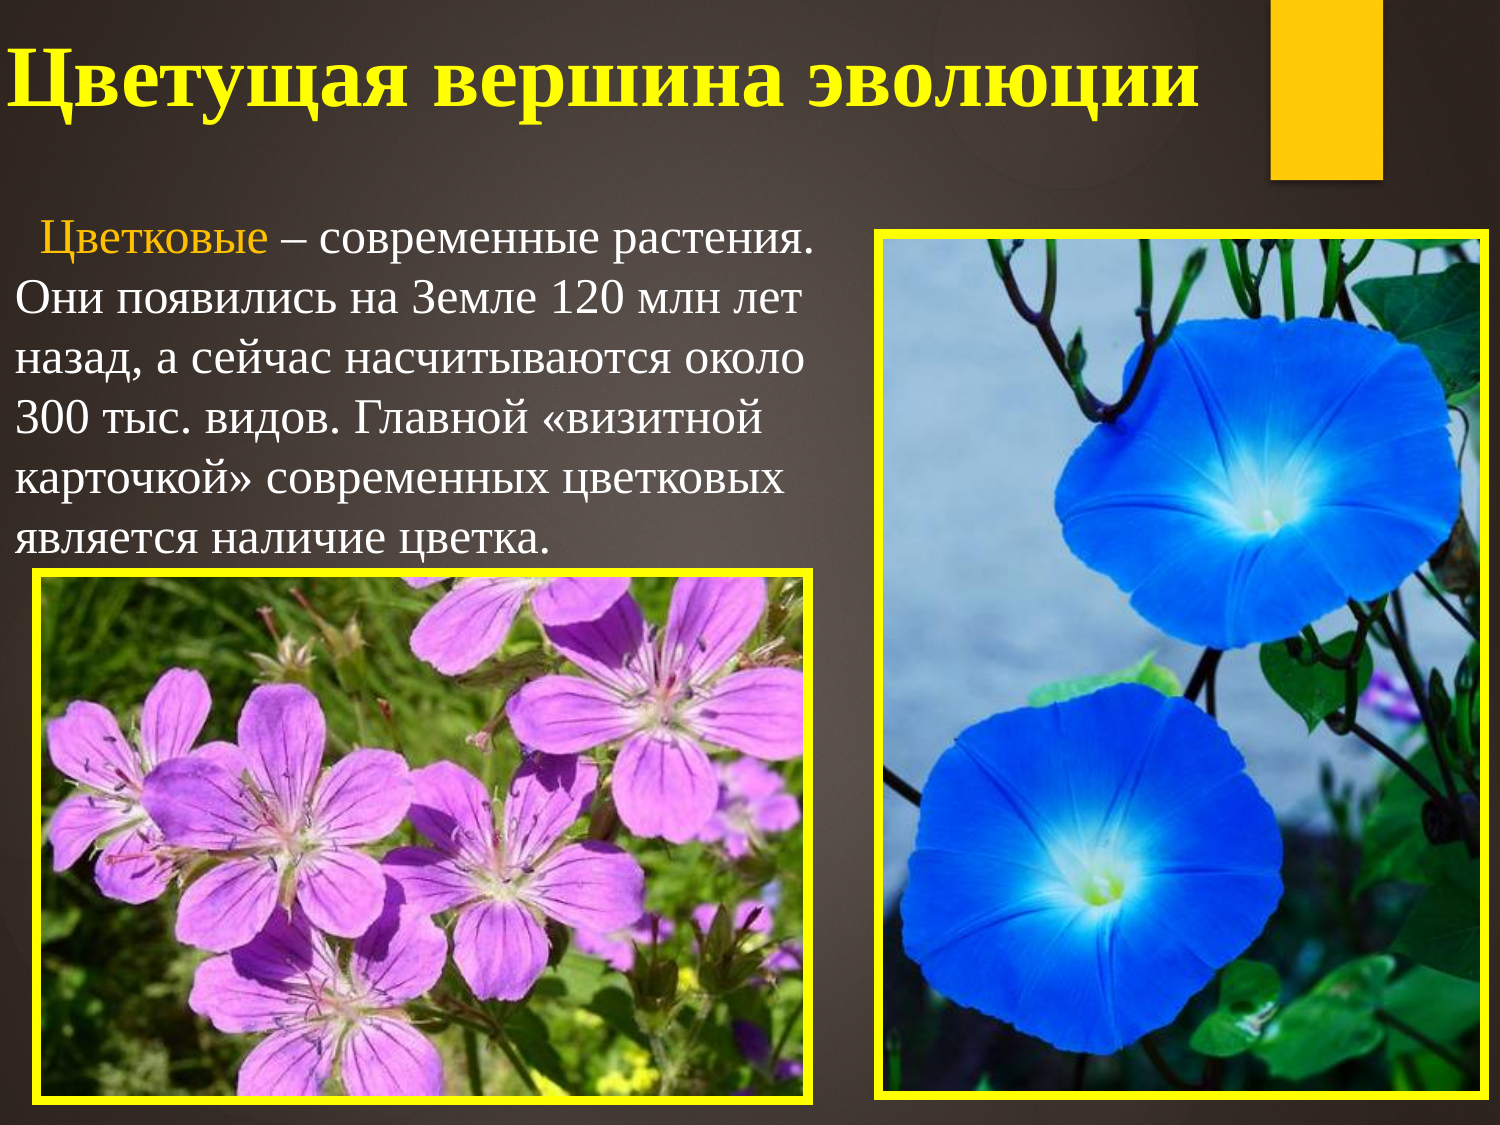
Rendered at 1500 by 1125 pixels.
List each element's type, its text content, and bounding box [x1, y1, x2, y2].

picture [883, 238, 1480, 1091]
title Цветущая вершина эволюции [0, 11, 1296, 229]
text_box Цветковые – современные растения. Они появились на Земле 120 млн лет назад, а сейчас насчитываются около 300 тыс. видов. Главной «визитной карточкой» современных цветковых является наличие цветка. [0, 196, 904, 572]
picture [40, 577, 804, 1096]
